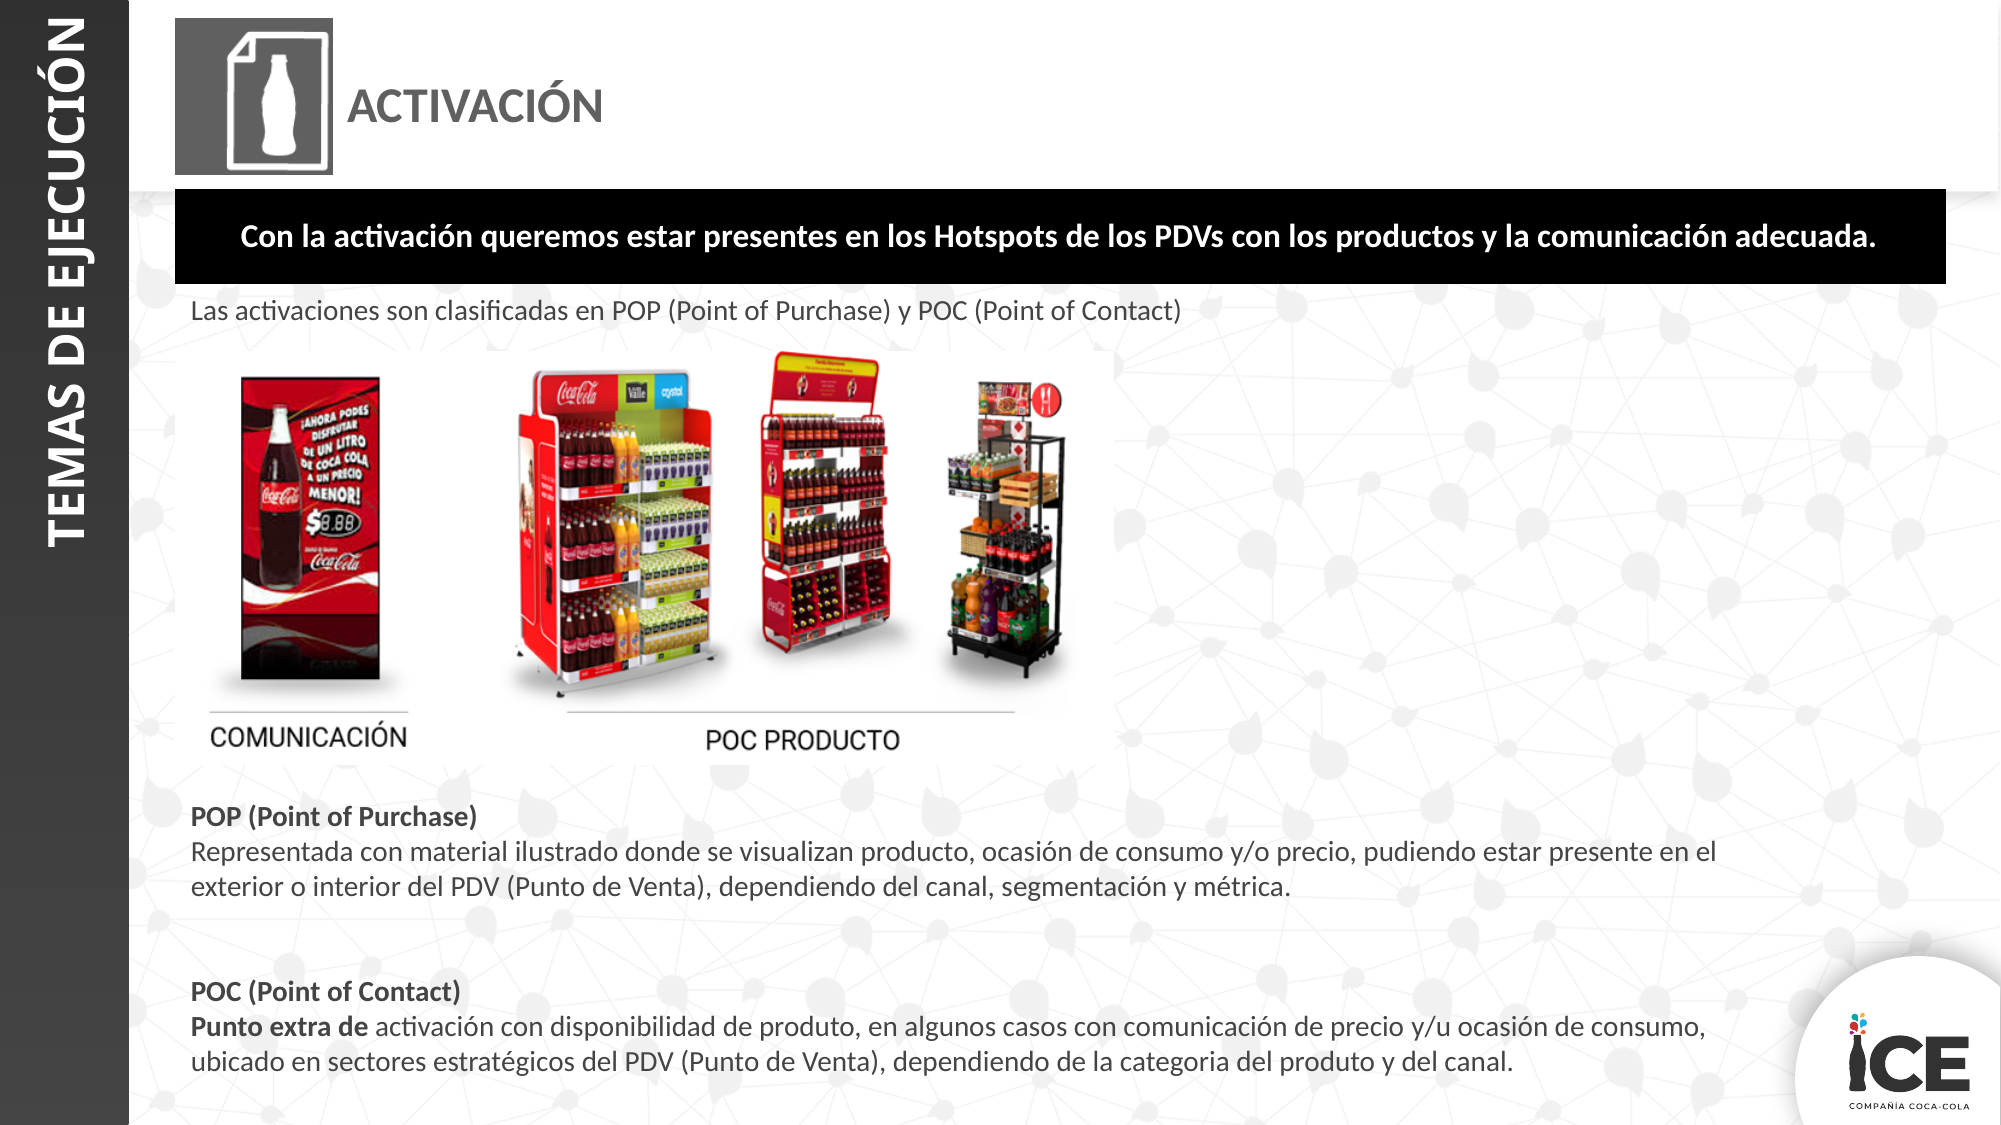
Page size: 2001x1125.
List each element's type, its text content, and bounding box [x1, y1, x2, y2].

picture [175, 189, 1946, 284]
text_box ACTIVACIÓN [332, 64, 1270, 140]
picture [1846, 1010, 1972, 1112]
text_box TEMAS DE EJECUCIÓN [0, 0, 129, 1125]
text_box Las activaciones son clasificadas en POP (Point of Purchase) y POC (Point of Contact) [175, 284, 1945, 334]
picture [175, 351, 1114, 765]
table_cell EDF KO EN PRIMER IMPACTO [129, 200, 2000, 1125]
picture [175, 17, 333, 175]
text_box POP (Point of Purchase) Representada con material ilustrado donde se visualizan producto, ocasión de consumo y/o precio, pudiendo estar presente en el exterior o interior del PDV (Punto de Venta), dependiendo del canal, segmentación y métrica. POC (Point of Contact) Punto extra de activación con disponibilidad de produto, en algunos casos con comunicación de precio y/u ocasión de consumo, ubicado en sectores estratégicos del PDV (Punto de Venta), dependiendo de la categoria del produto y del canal. [175, 789, 1773, 1085]
